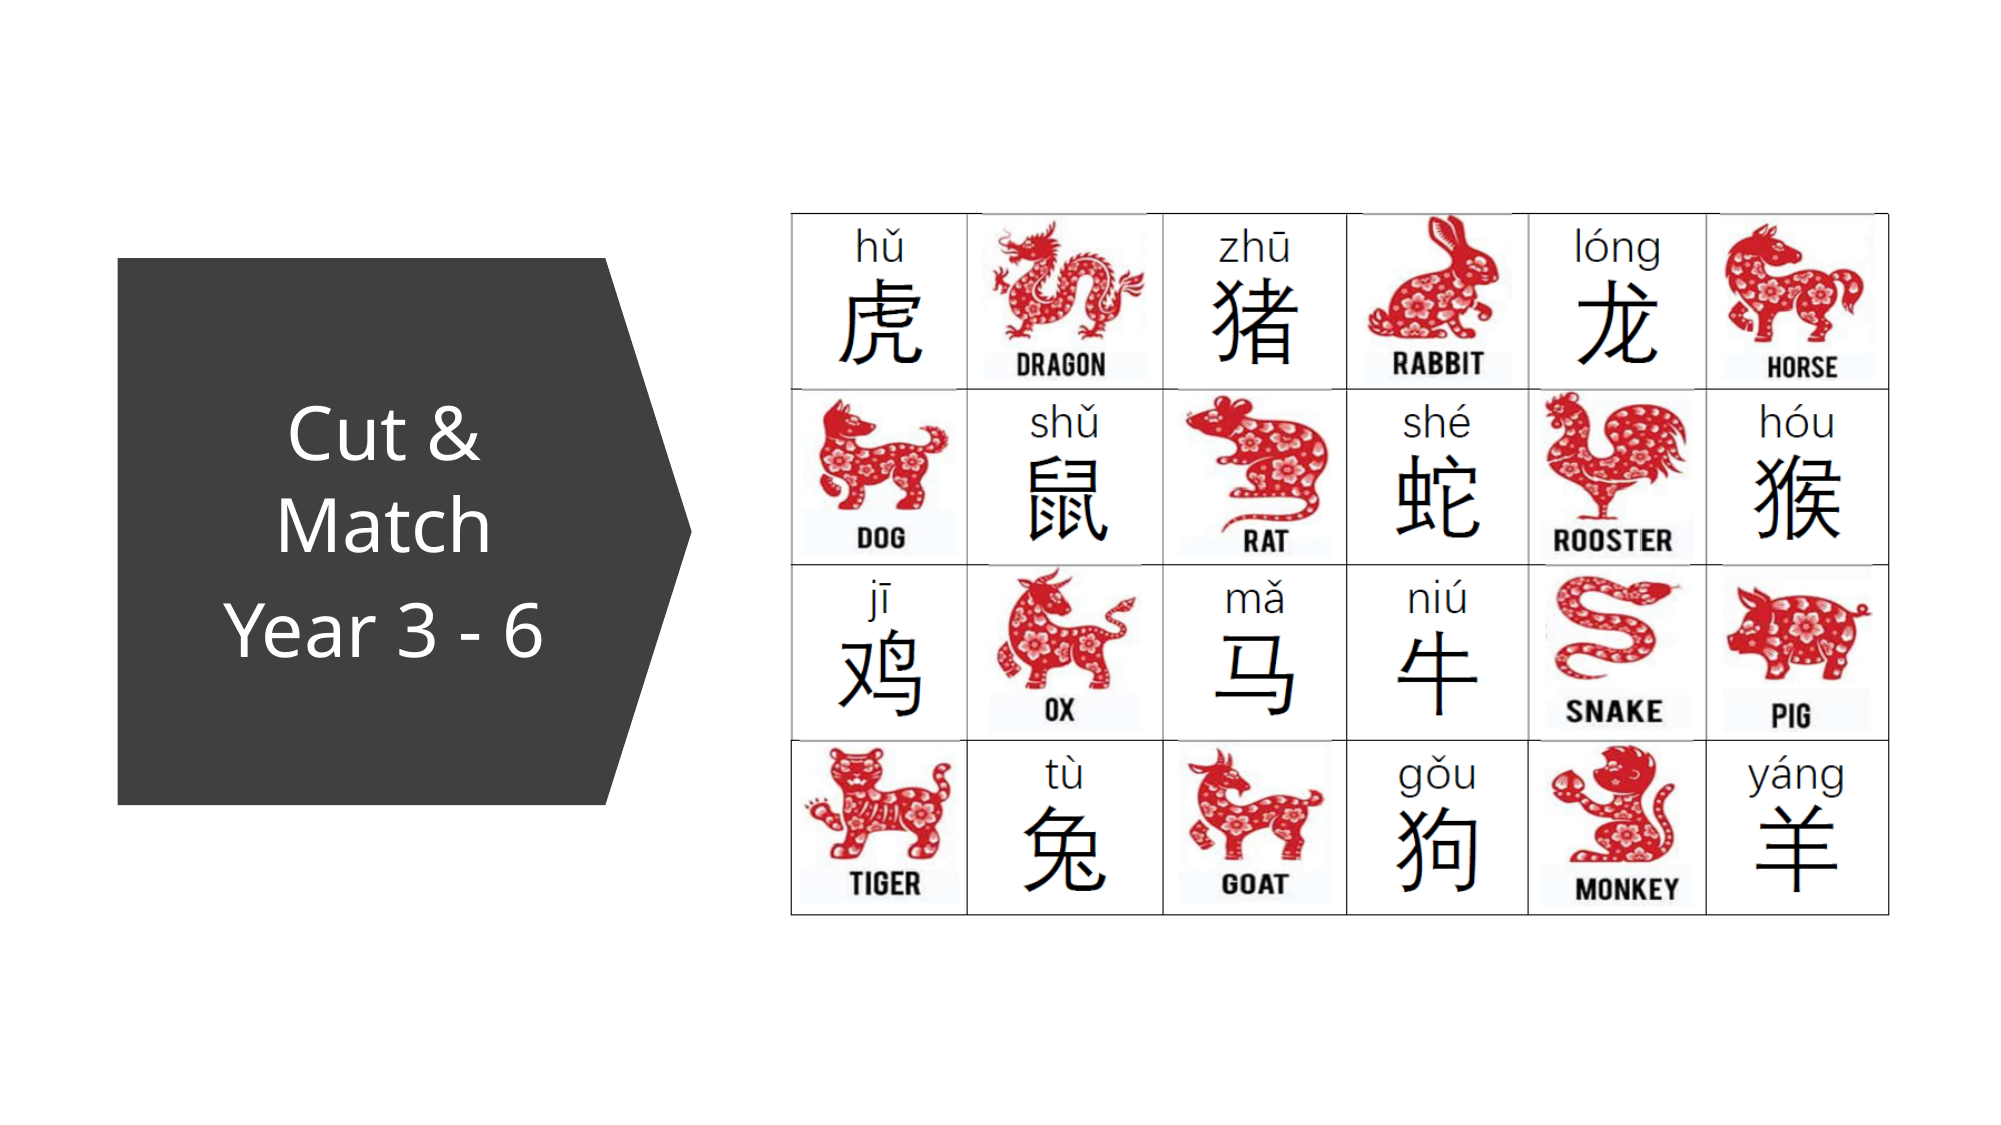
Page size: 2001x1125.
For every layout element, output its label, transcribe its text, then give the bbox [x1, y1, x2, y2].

picture [783, 203, 1896, 921]
text_box [116, 257, 693, 807]
text_box Cut & Match Year 3 - 6 [168, 322, 601, 741]
